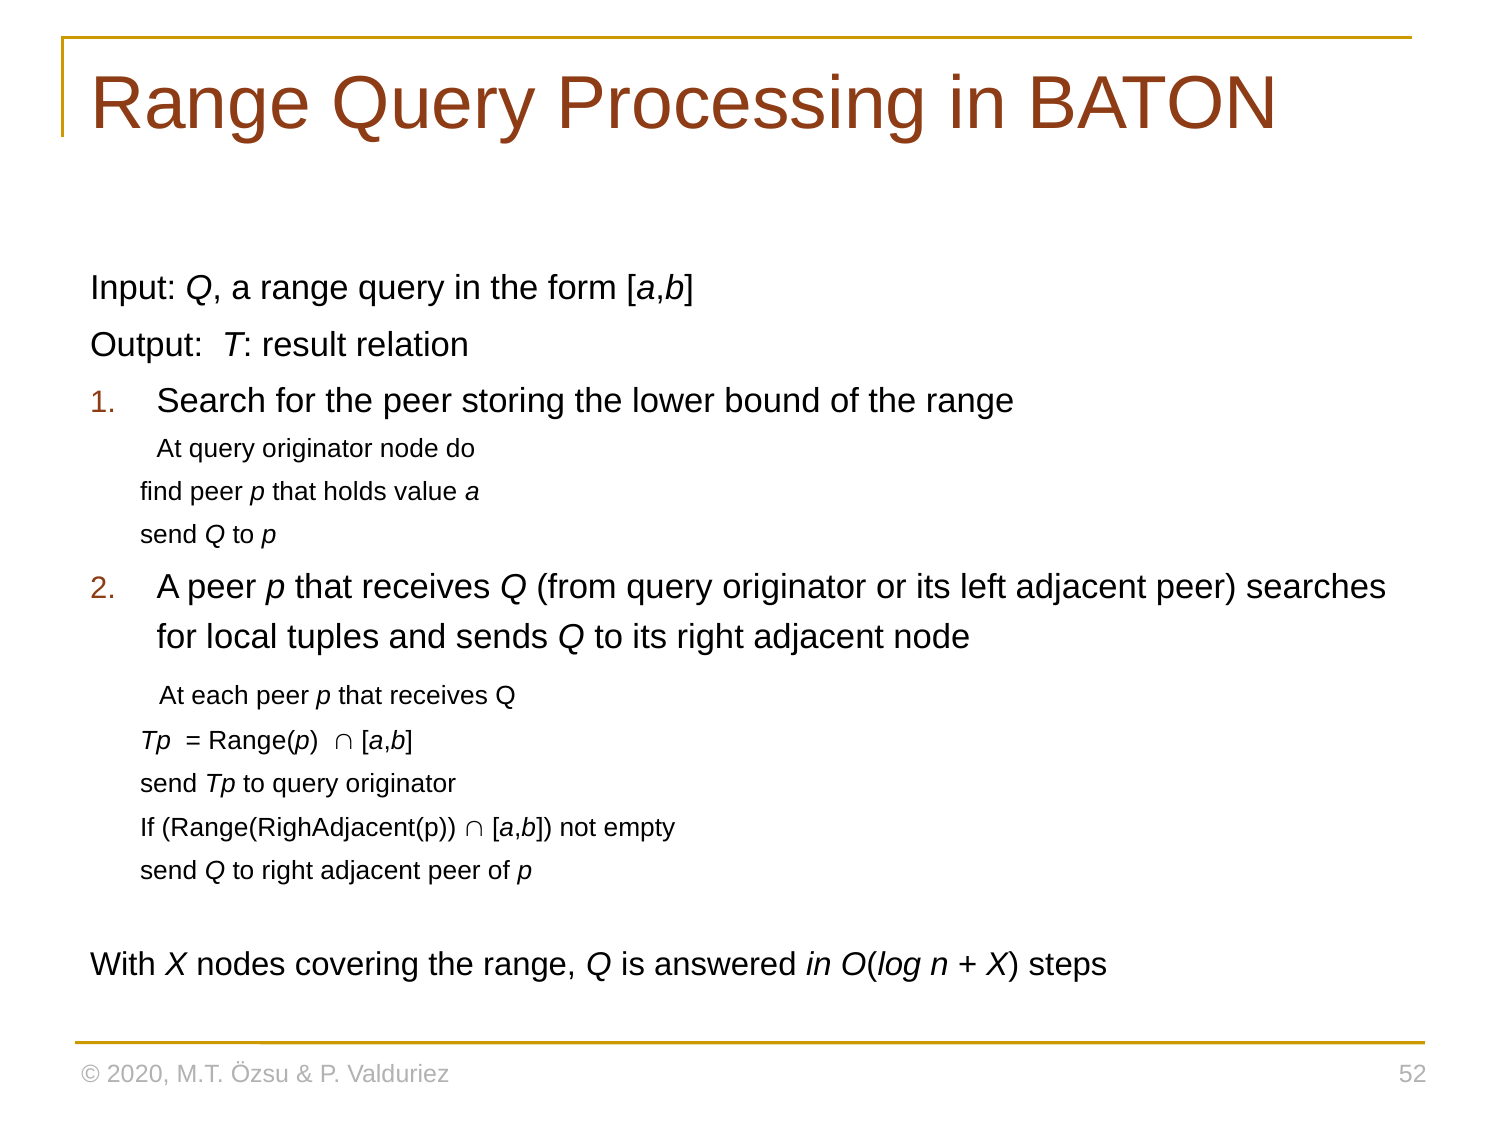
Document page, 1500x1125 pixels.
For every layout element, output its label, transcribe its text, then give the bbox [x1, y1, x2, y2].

list Input: Q, a range query in the form [a,b] Output: T: result relation Search for the peer storing the lower bound of the range At query originator node do find peer p that holds value a send Q to p A peer p that receives Q (from query originator or its left adjacent peer) searches for local tuples and sends Q to its right adjacent node At each peer p that receives Q Tp = Range(p)  [a,b] send Tp to query originator If (Range(RighAdjacent(p))  [a,b]) not empty send Q to right adjacent peer of p With X nodes covering the range, Q is answered in O(log n + X) steps [74, 249, 1426, 993]
footer © 2020, M.T. Özsu & P. Valduriez [66, 1042, 573, 1103]
title Range Query Processing in BATON [74, 45, 1426, 233]
slide_number 52 [1104, 1042, 1442, 1103]
